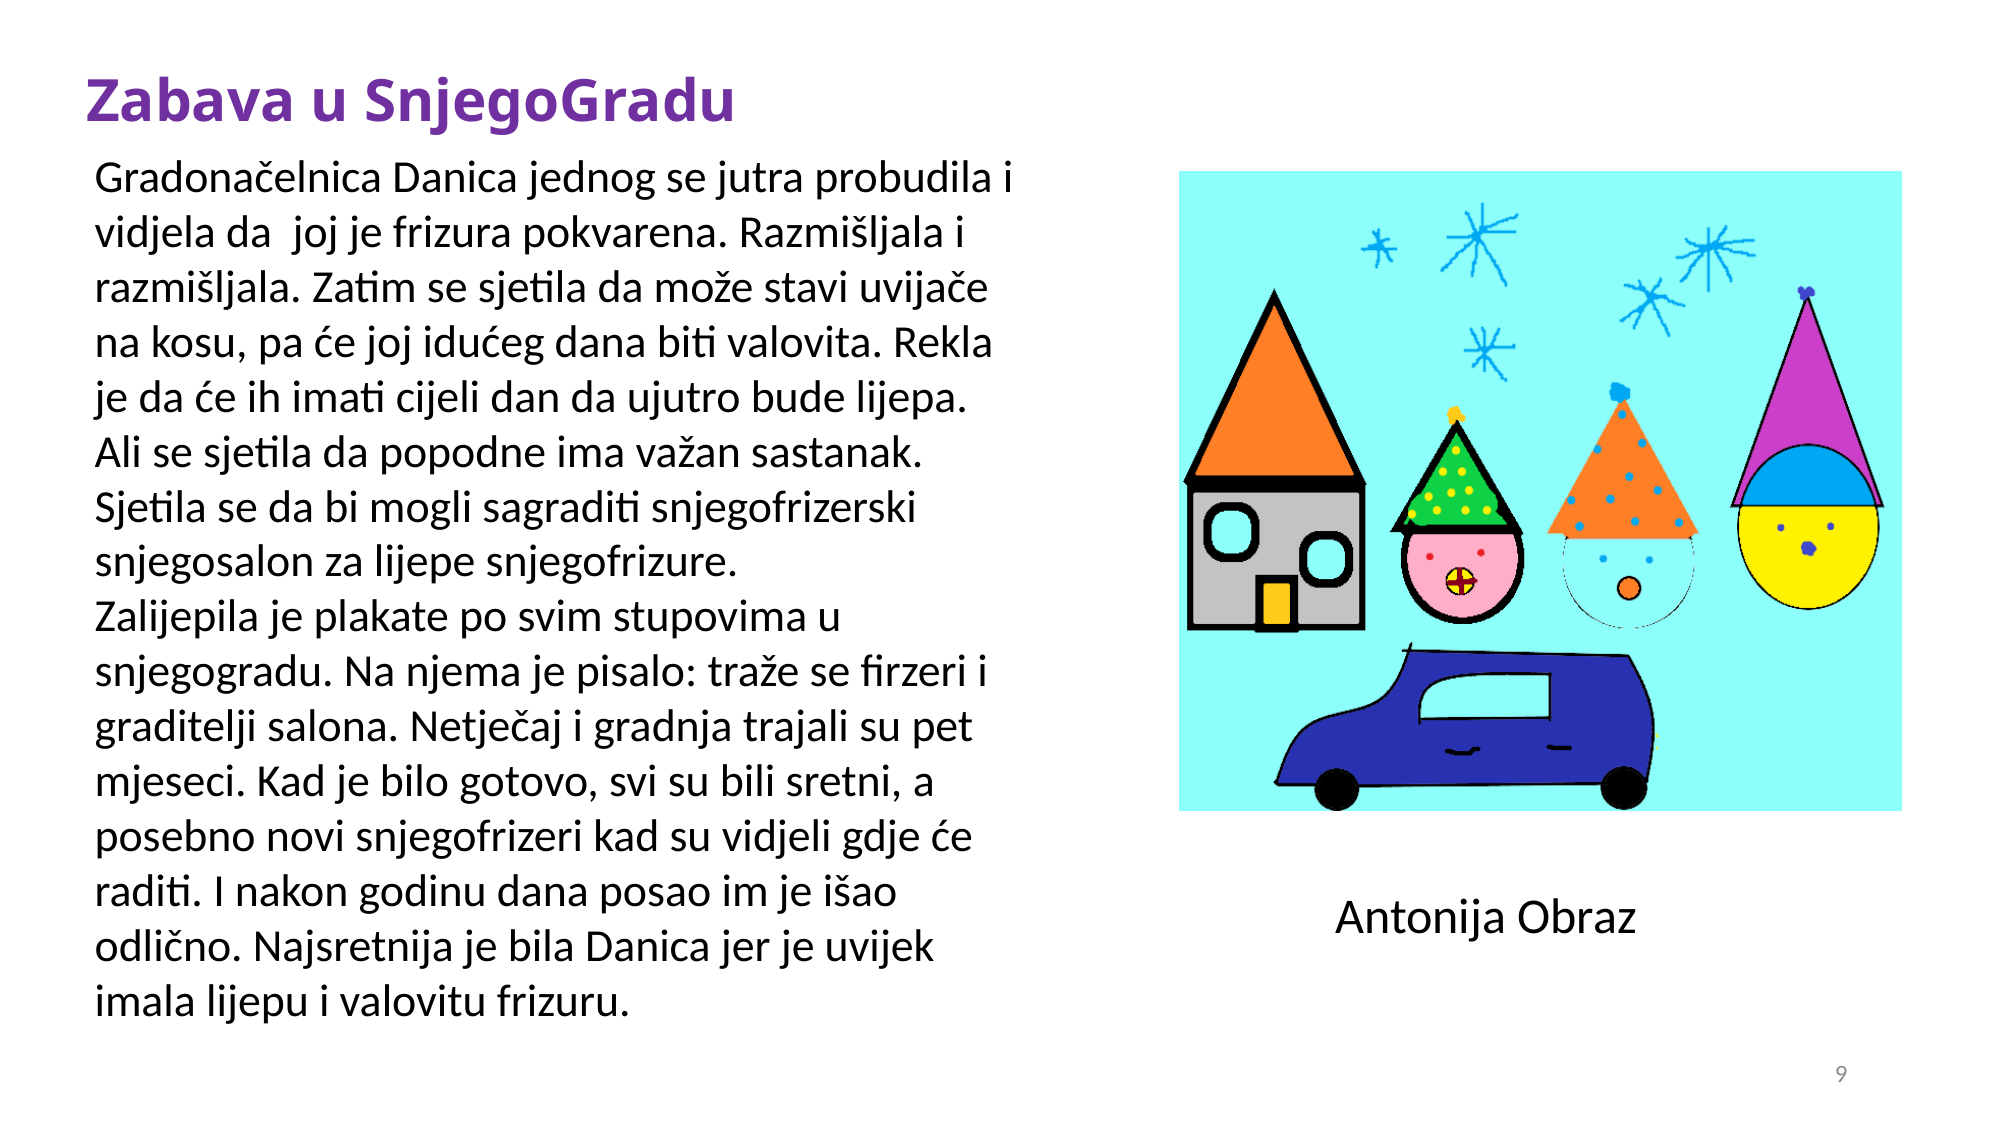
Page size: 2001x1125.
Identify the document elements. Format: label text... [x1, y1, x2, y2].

text_box Gradonačelnica Danica jednog se jutra probudila i vidjela da joj je frizura pokvarena. Razmišljala i razmišljala. Zatim se sjetila da može stavi uvijače na kosu, pa će joj idućeg dana biti valovita. Rekla je da će ih imati cijeli dan da ujutro bude lijepa. Ali se sjetila da popodne ima važan sastanak. Sjetila se da bi mogli sagraditi snjegofrizerski snjegosalon za lijepe snjegofrizure. Zalijepila je plakate po svim stupovima u snjegogradu. Na njema je pisalo: traže se firzeri i graditelji salona. Netječaj i gradnja trajali su pet mjeseci. Kad je bilo gotovo, svi su bili sretni, a posebno novi snjegofrizeri kad su vidjeli gdje će raditi. I nakon godinu dana posao im je išao odlično. Najsretnija je bila Danica jer je uvijek imala lijepu i valovitu frizuru. [79, 138, 1052, 1034]
list Antonija Obraz [1320, 882, 1771, 971]
slide_number 9 [1412, 1042, 1863, 1103]
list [1179, 171, 1902, 811]
title Zabava u SnjegoGradu [71, 76, 1722, 130]
